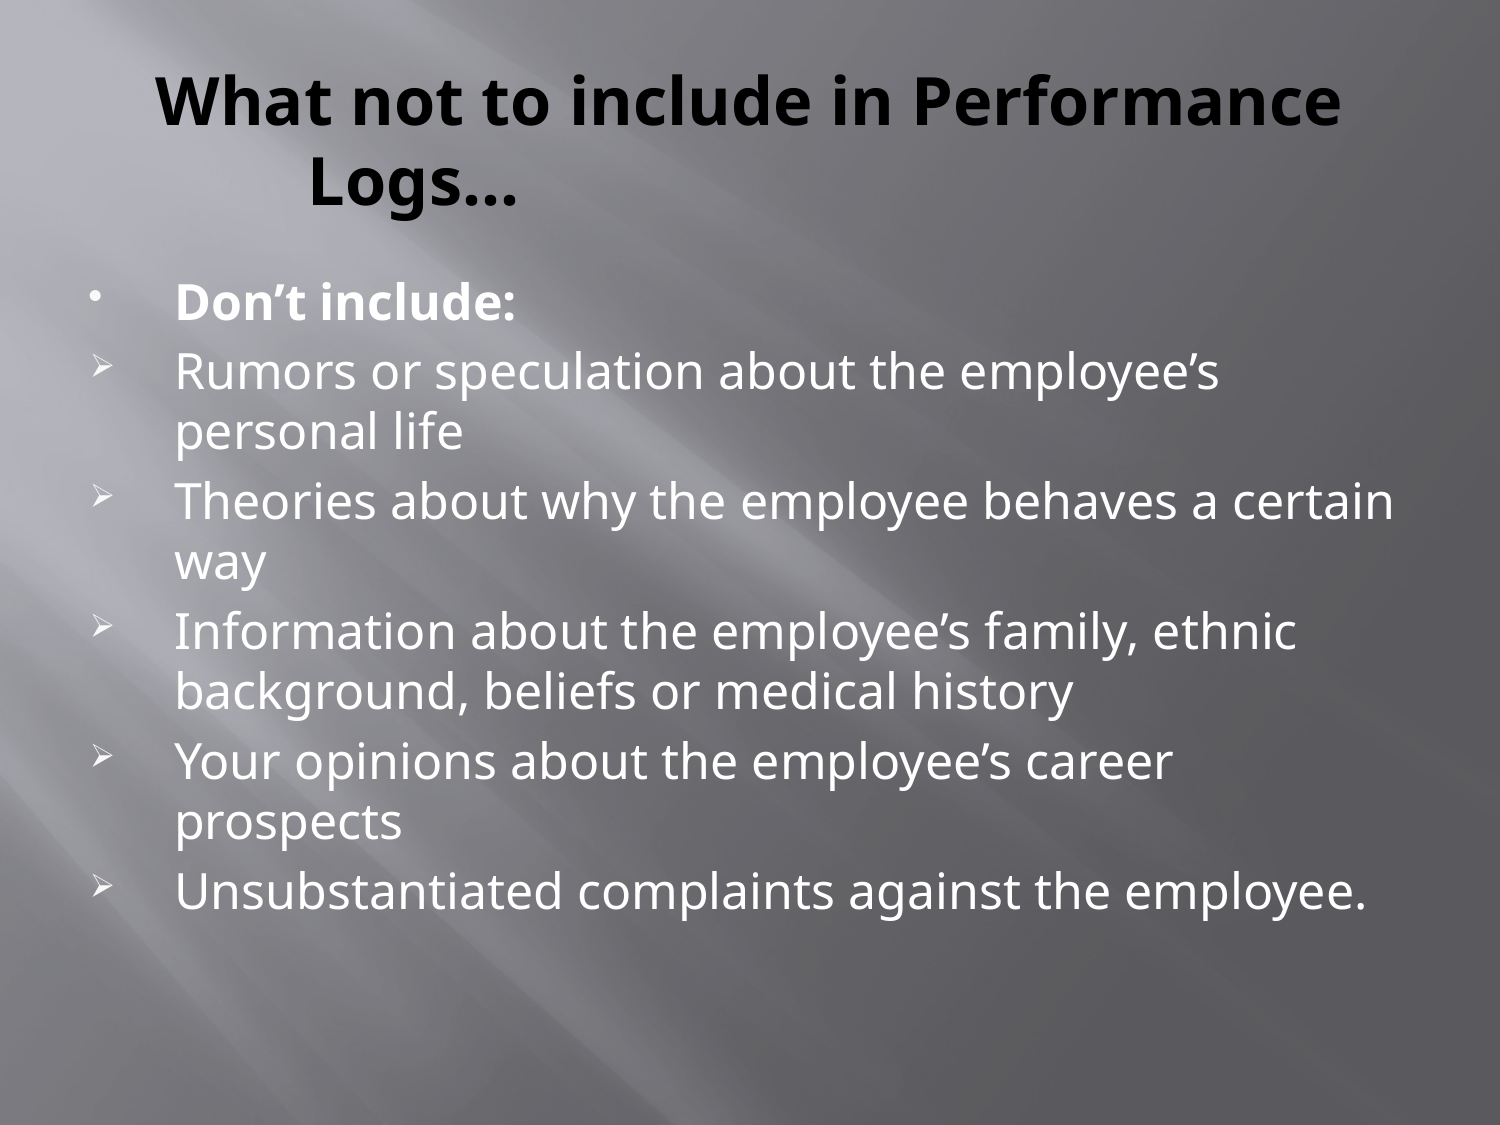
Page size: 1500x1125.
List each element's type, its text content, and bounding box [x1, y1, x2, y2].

title What not to include in Performance Logs… [75, 45, 1425, 233]
list Don’t include: Rumors or speculation about the employee’s personal life Theories about why the employee behaves a certain way Information about the employee’s family, ethnic background, beliefs or medical history Your opinions about the employee’s career prospects Unsubstantiated complaints against the employee. [75, 262, 1425, 1035]
